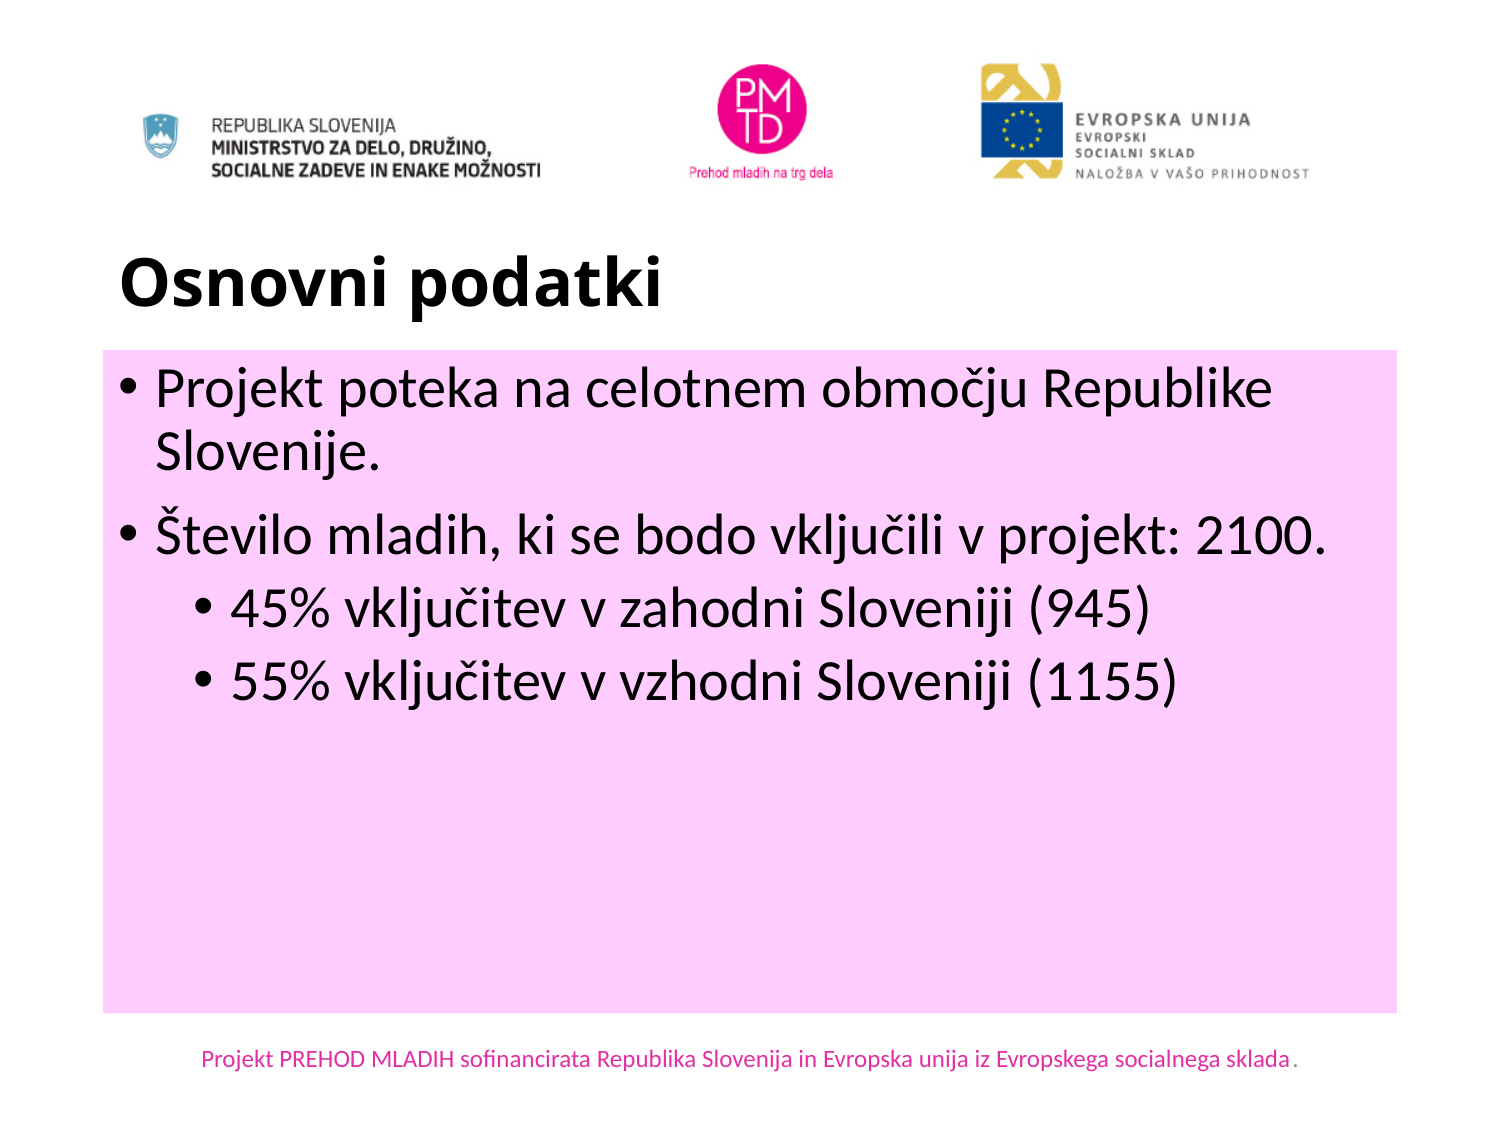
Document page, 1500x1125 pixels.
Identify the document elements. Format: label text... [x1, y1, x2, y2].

title Osnovni podatki [103, 237, 1397, 333]
footer Projekt PREHOD MLADIH sofinancirata Republika Slovenija in Evropska unija iz Evropskega socialnega sklada. [103, 1042, 1397, 1103]
list Projekt poteka na celotnem območju Republike Slovenije. Število mladih, ki se bodo vključili v projekt: 2100. 45% vključitev v zahodni Sloveniji (945) 55% vključitev v vzhodni Sloveniji (1155) [103, 350, 1397, 1014]
picture [111, 4, 1352, 237]
